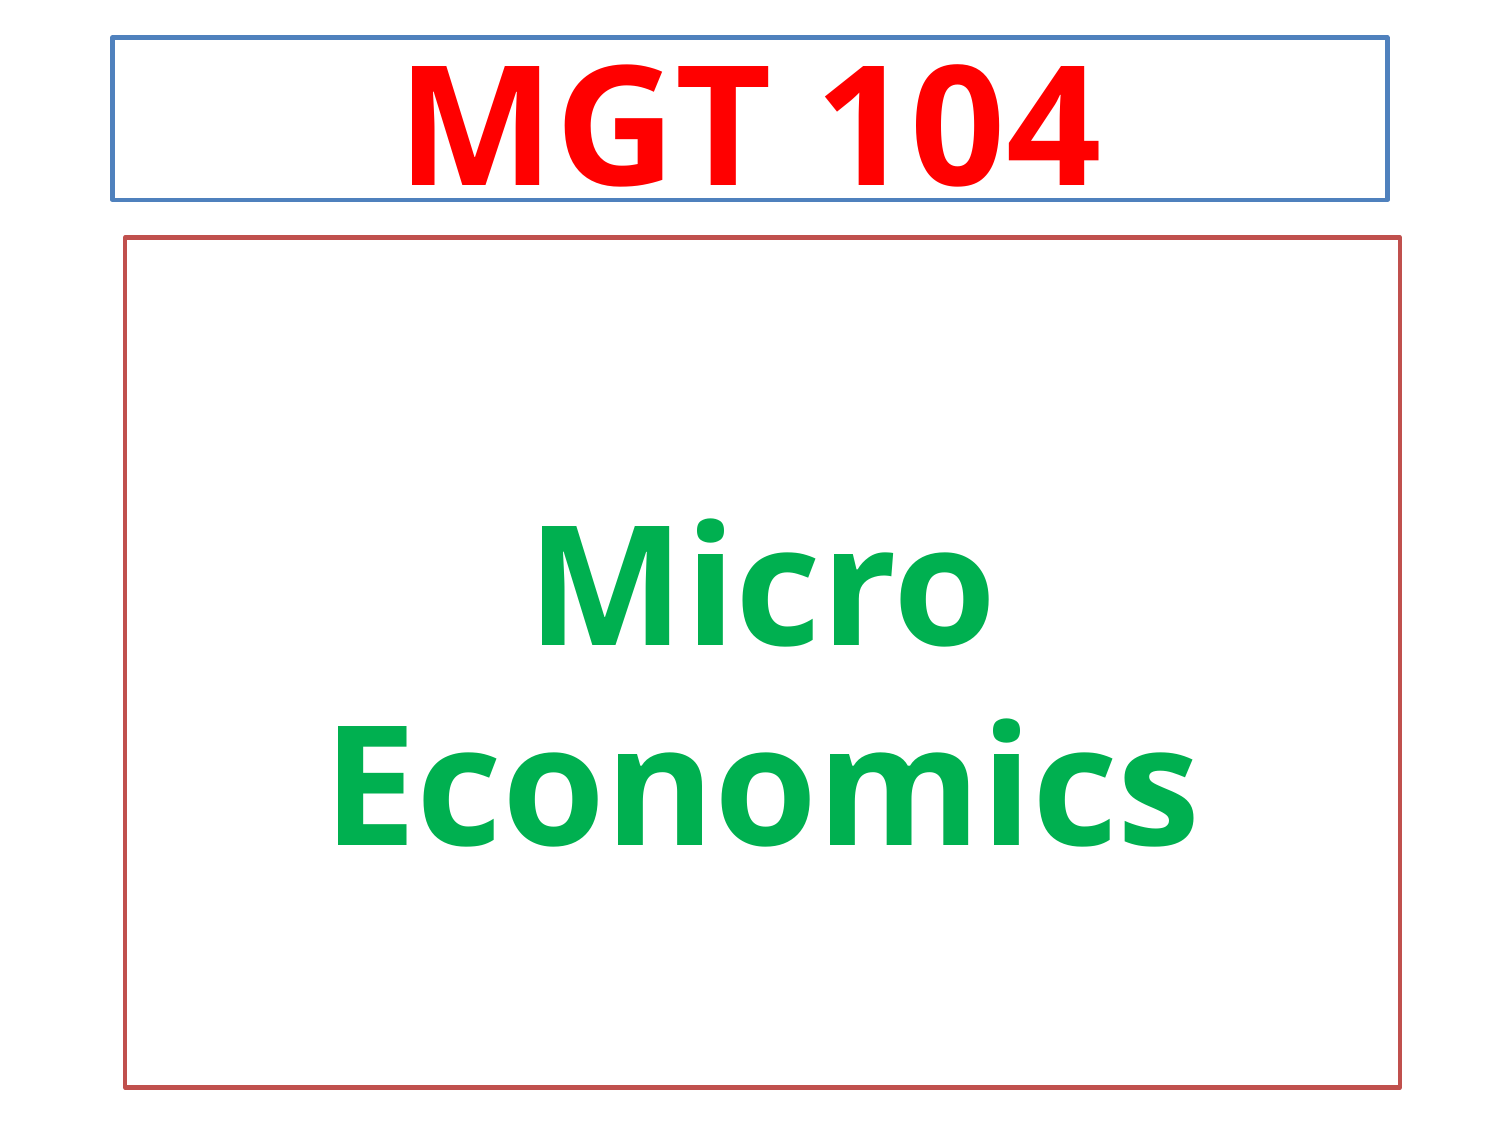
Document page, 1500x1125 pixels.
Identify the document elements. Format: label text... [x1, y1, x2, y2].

subtitle Micro Economics [123, 235, 1402, 1090]
title MGT 104 [110, 35, 1390, 202]
